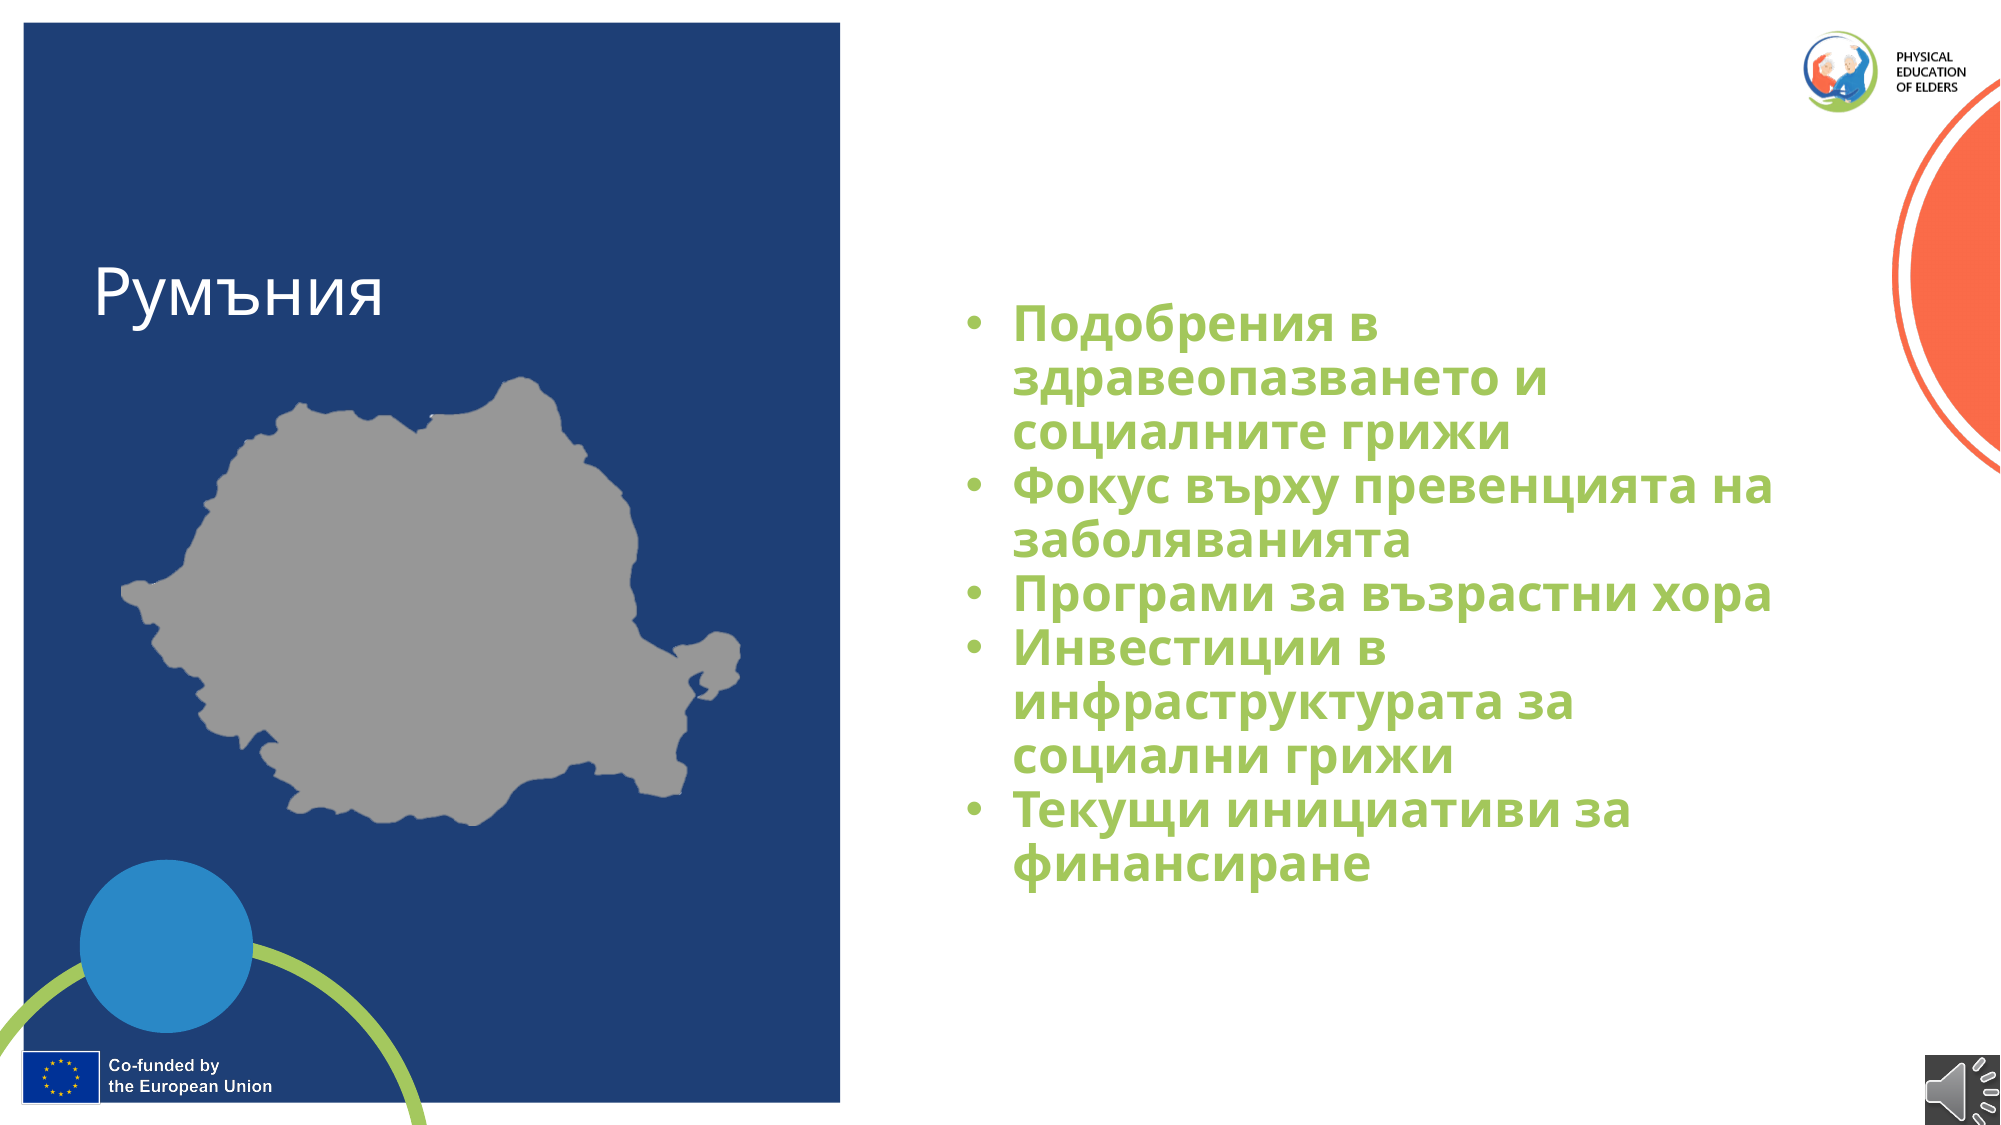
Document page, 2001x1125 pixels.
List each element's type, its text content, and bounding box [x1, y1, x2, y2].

text_box Подобрения в здравеопазването и социалните грижи Фокус върху превенцията на заболяванията Програми за възрастни хора Инвестиции в инфраструктурата за социални грижи Текущи инициативи за финансиране [950, 290, 1859, 1101]
title Румъния [77, 75, 783, 338]
picture [19, 1048, 282, 1107]
picture [103, 315, 757, 859]
picture [1923, 1054, 2000, 1125]
picture [1791, 23, 2001, 511]
